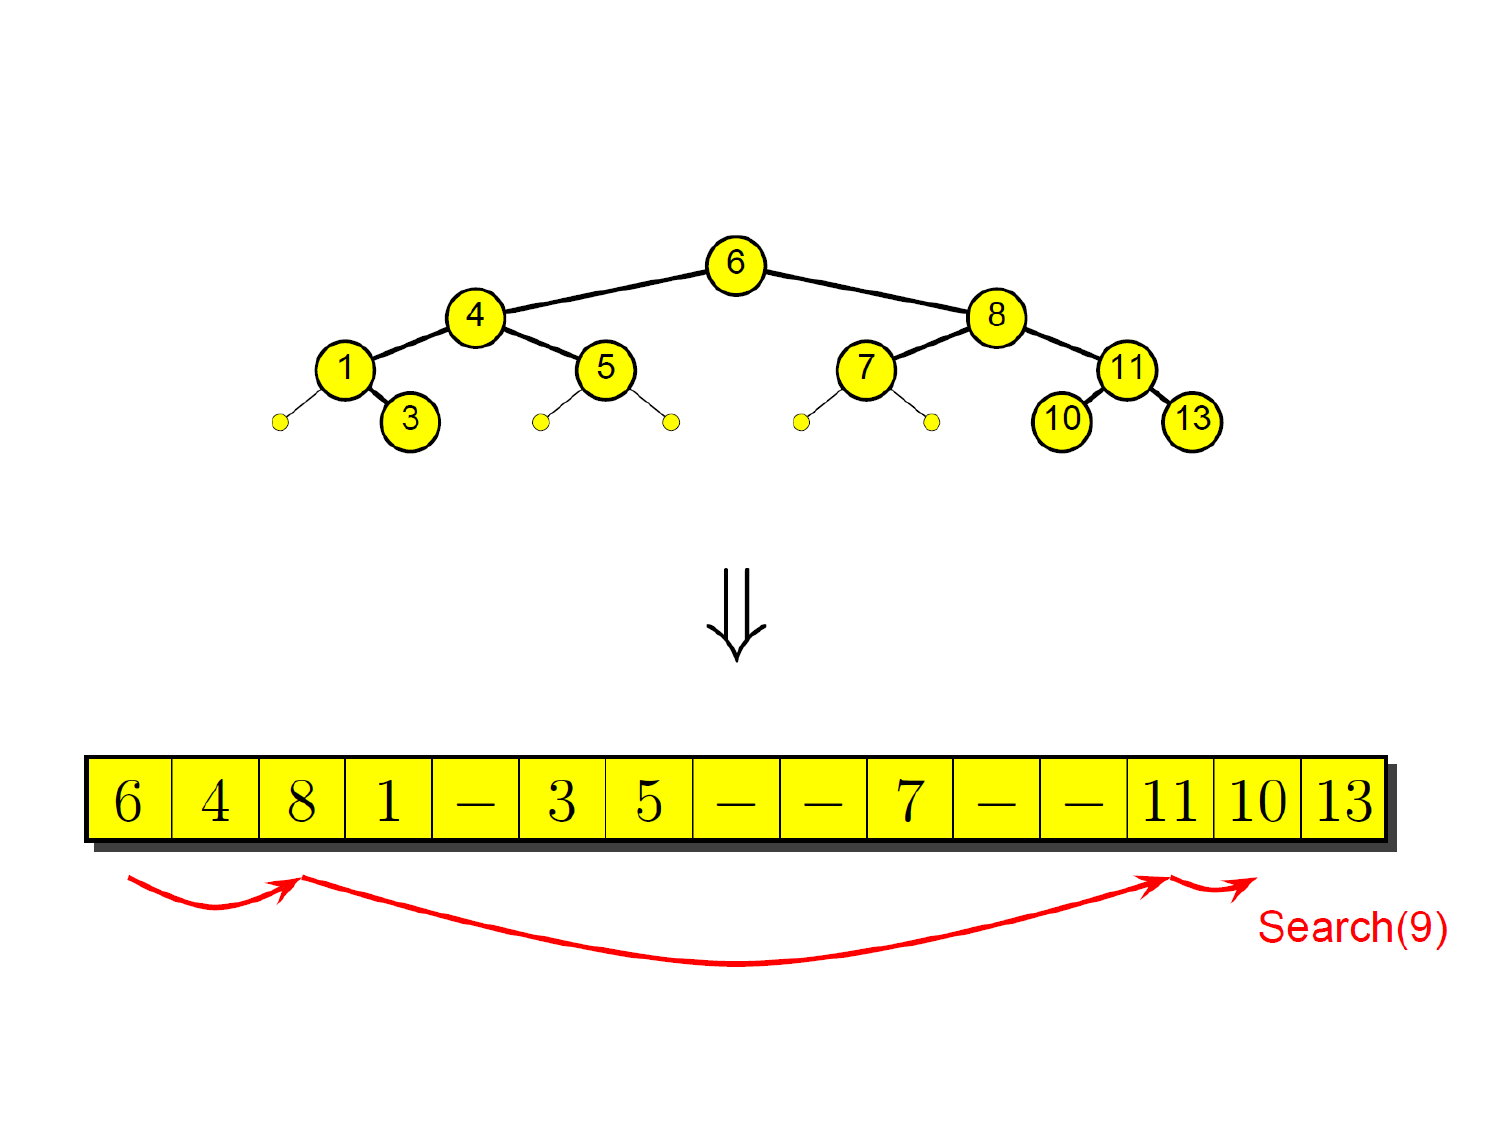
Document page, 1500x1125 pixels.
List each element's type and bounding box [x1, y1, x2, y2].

picture [76, 231, 1459, 978]
